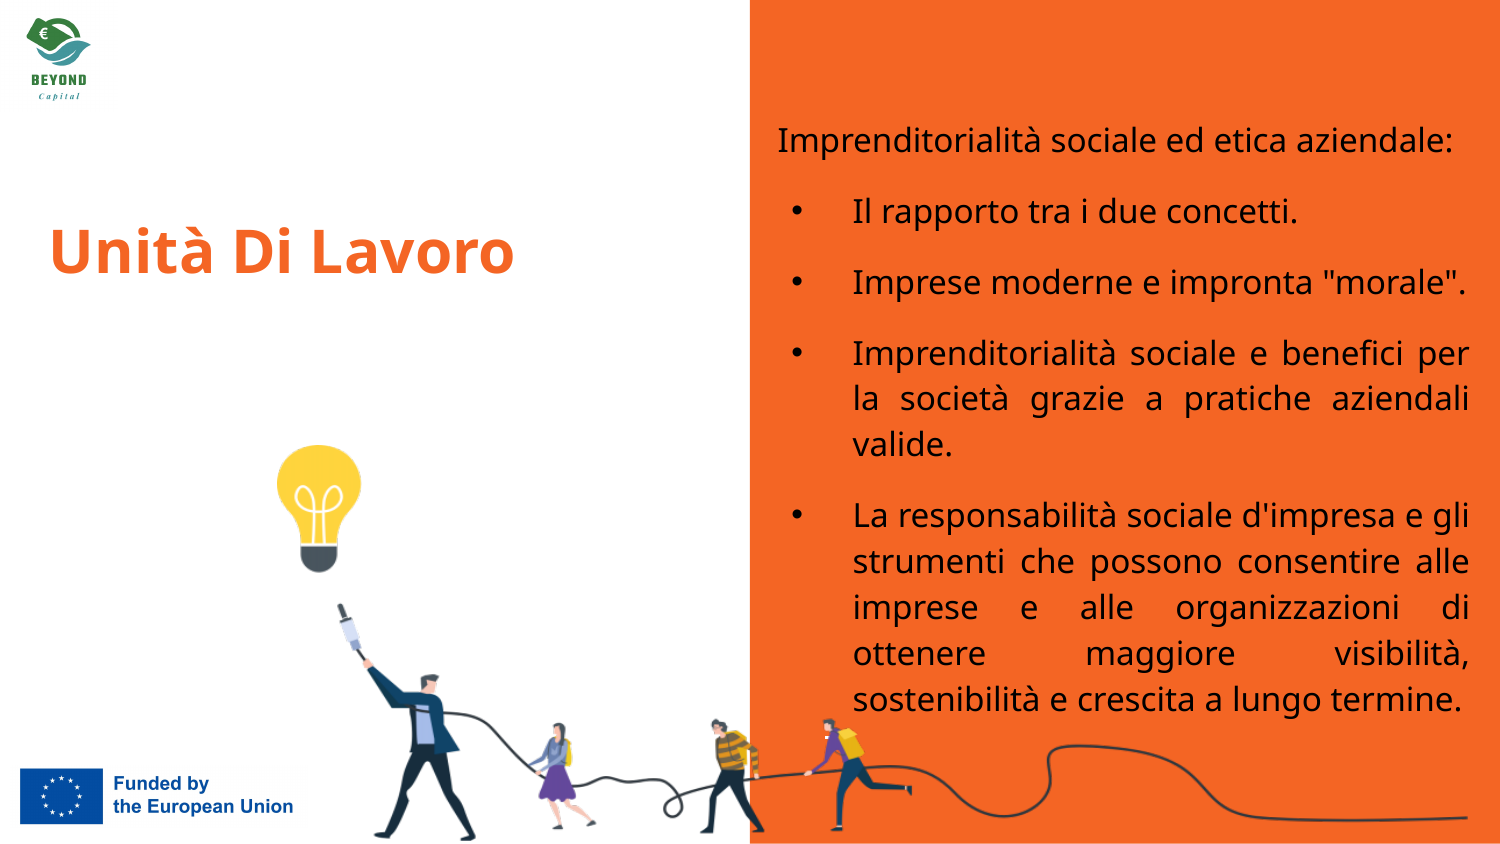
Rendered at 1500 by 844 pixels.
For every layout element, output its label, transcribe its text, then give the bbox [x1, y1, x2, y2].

title Unità Di Lavoro [18, 141, 682, 358]
picture [10, 764, 308, 828]
list Imprenditorialità sociale ed etica aziendale: Il rapporto tra i due concetti. Imprese moderne e impronta "morale". Imprenditorialità sociale e benefici per la società grazie a pratiche aziendali valide. La responsabilità sociale d'impresa e gli strumenti che possono consentire alle imprese e alle organizzazioni di ottenere maggiore visibilità, sostenibilità e crescita a lungo termine. [762, 189, 1495, 710]
picture [0, 0, 119, 112]
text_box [276, 444, 1468, 842]
